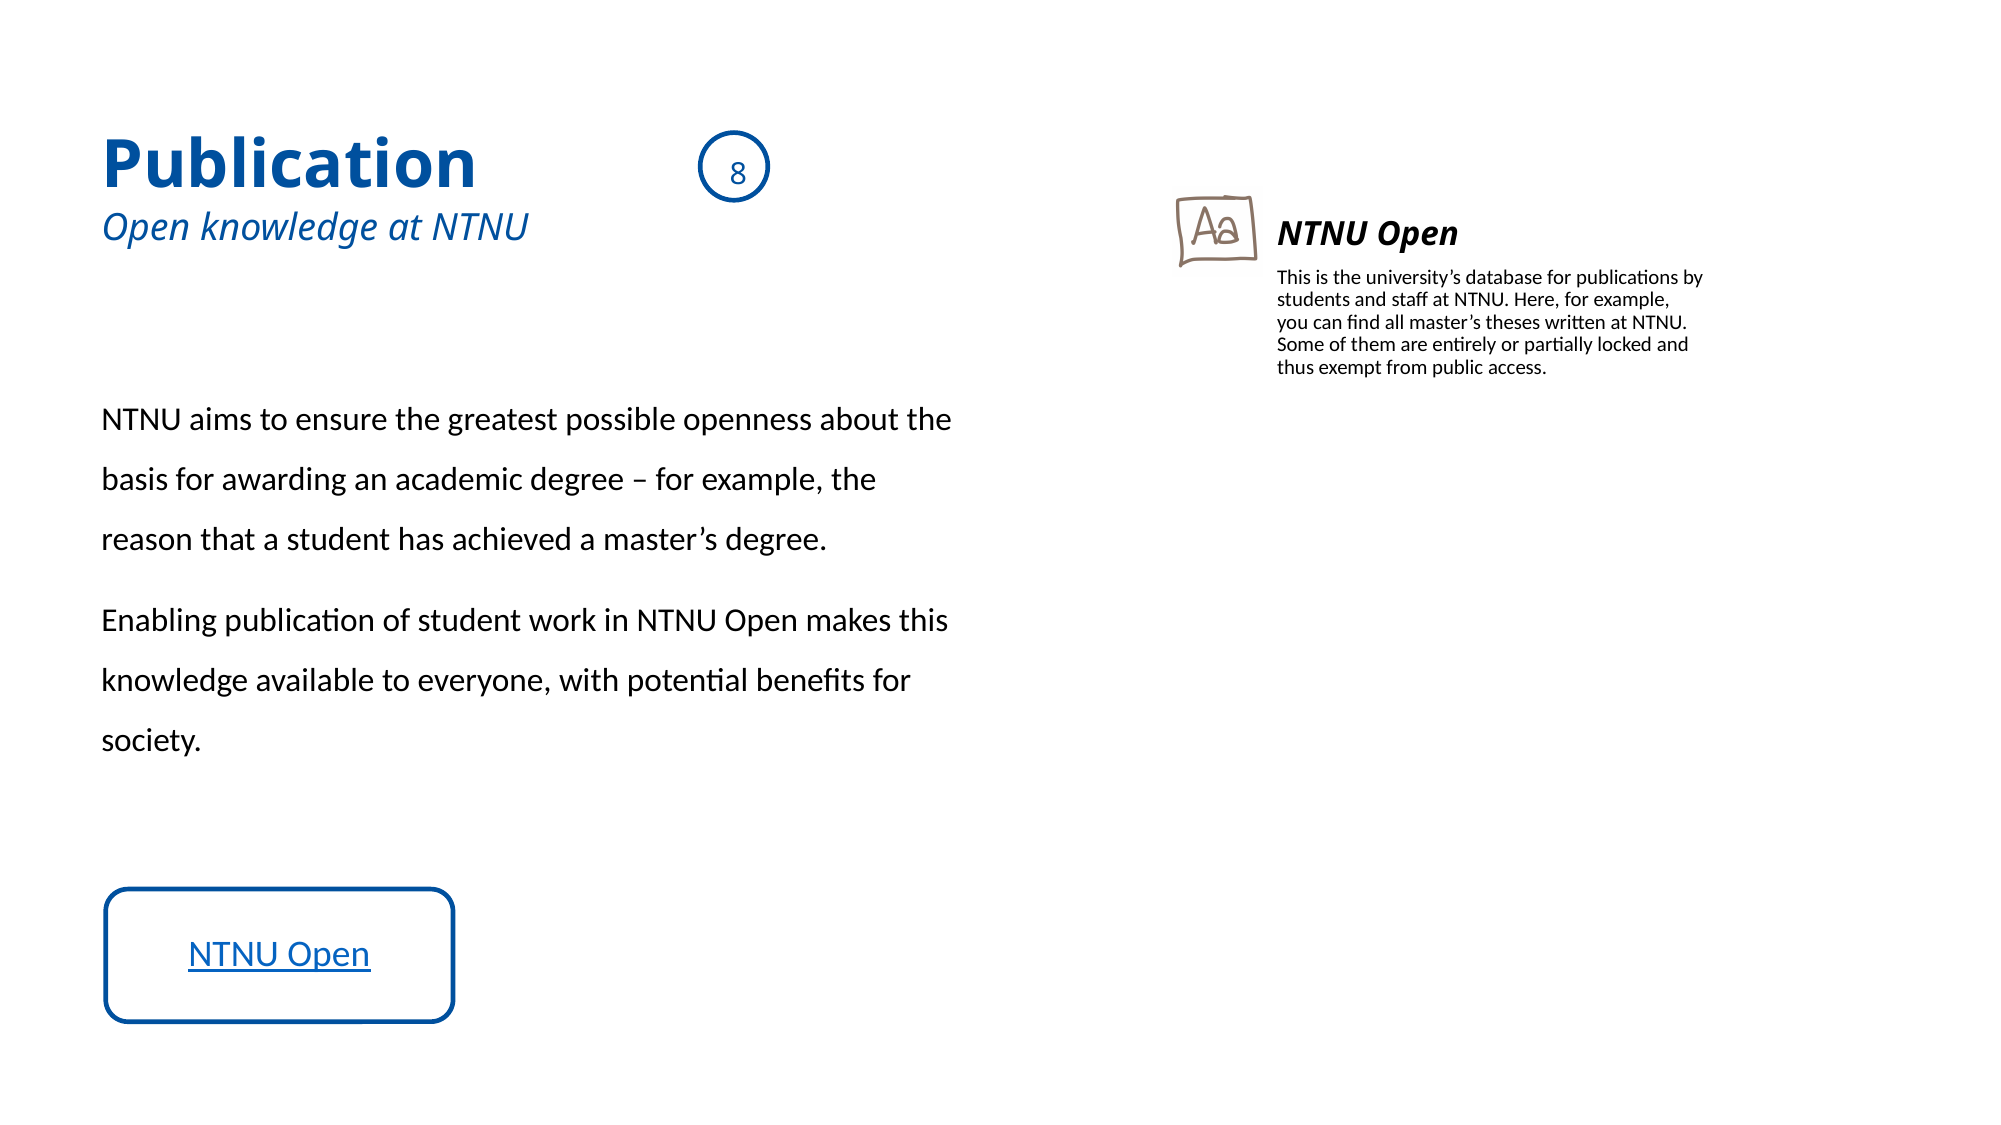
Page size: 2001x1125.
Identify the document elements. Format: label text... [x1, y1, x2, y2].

text_box Open knowledge at NTNU [86, 210, 988, 268]
text_box This is the university’s database for publications by students and staff at NTNU. Here, for example, you can find all master’s theses written at NTNU. Some of them are entirely or partially locked and thus exempt from public access. [1262, 277, 1720, 327]
title Publication [86, 103, 1236, 210]
picture [1171, 186, 1263, 277]
text_box NTNU aims to ensure the greatest possible openness about the basis for awarding an academic degree – for example, the reason that a student has achieved a master’s degree. Enabling publication of student work in NTNU Open makes this knowledge available to everyone, with potential benefits for society. [86, 370, 988, 618]
text_box [104, 888, 455, 1023]
subtitle NTNU Open [1263, 209, 1830, 277]
